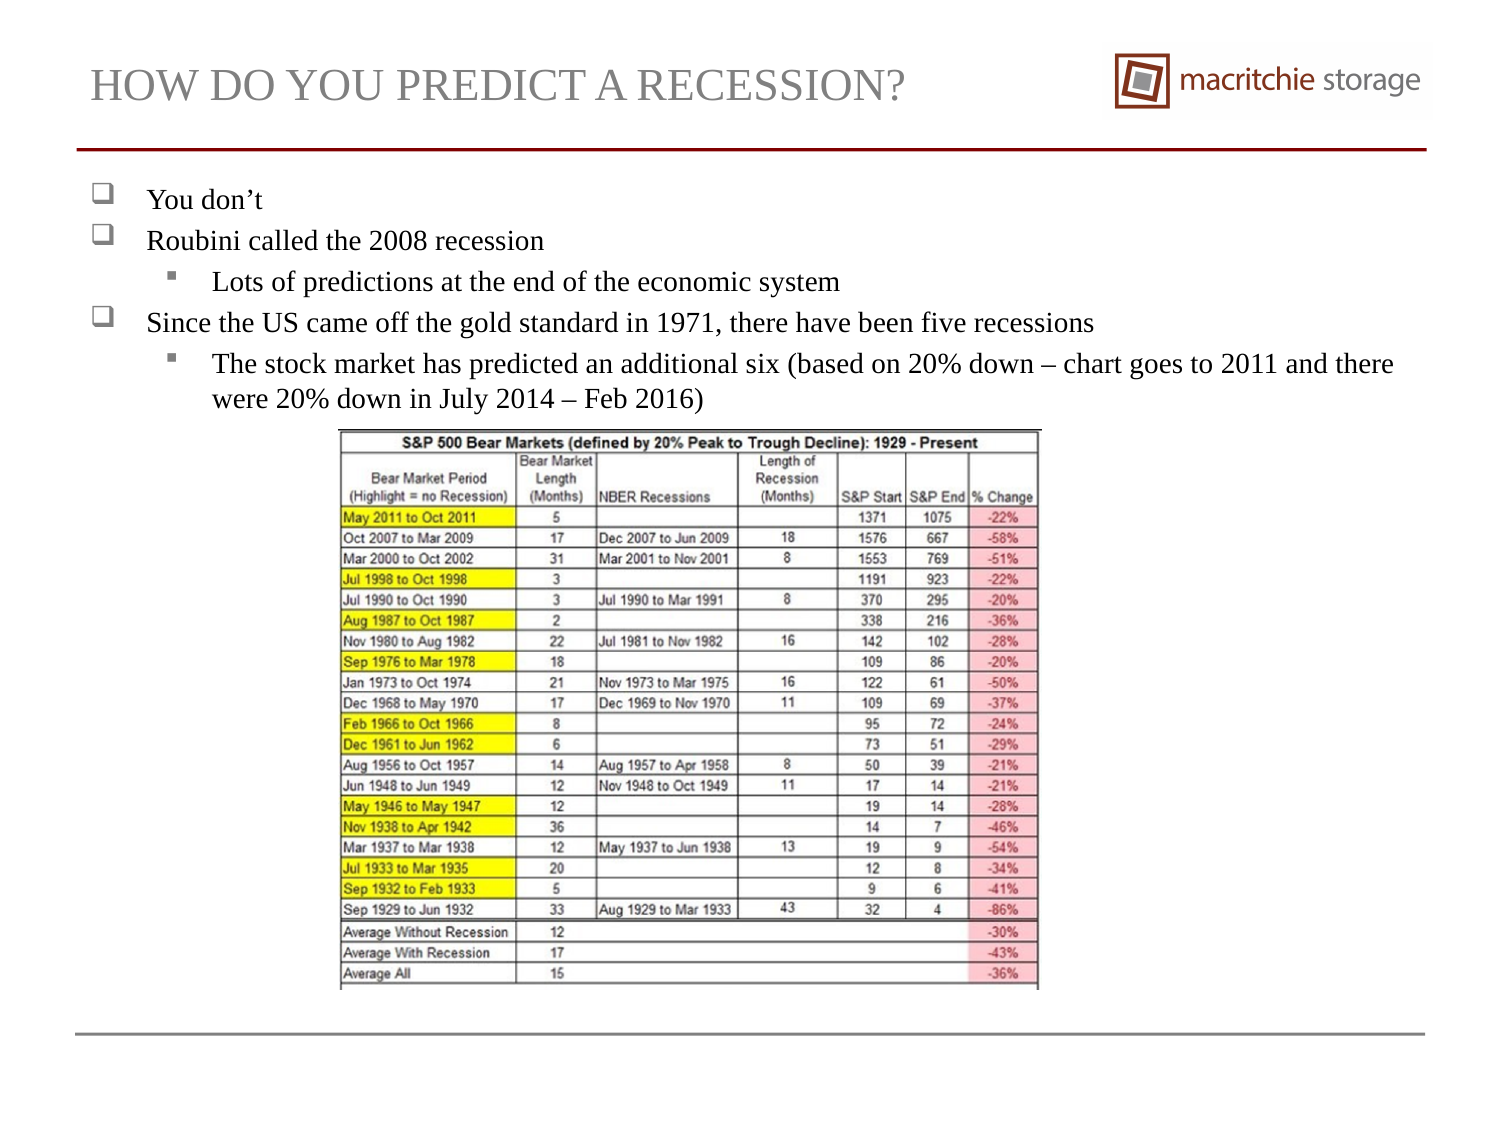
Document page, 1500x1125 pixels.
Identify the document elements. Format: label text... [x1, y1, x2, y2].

picture [338, 429, 1042, 990]
title How do you predict a recession? [75, 45, 1087, 120]
list You don’t Roubini called the 2008 recession Lots of predictions at the end of the economic system Since the US came off the gold standard in 1971, there have been five recessions The stock market has predicted an additional six (based on 20% down – chart goes to 2011 and there were 20% down in July 2014 – Feb 2016) [75, 172, 1425, 980]
picture [1102, 42, 1433, 120]
